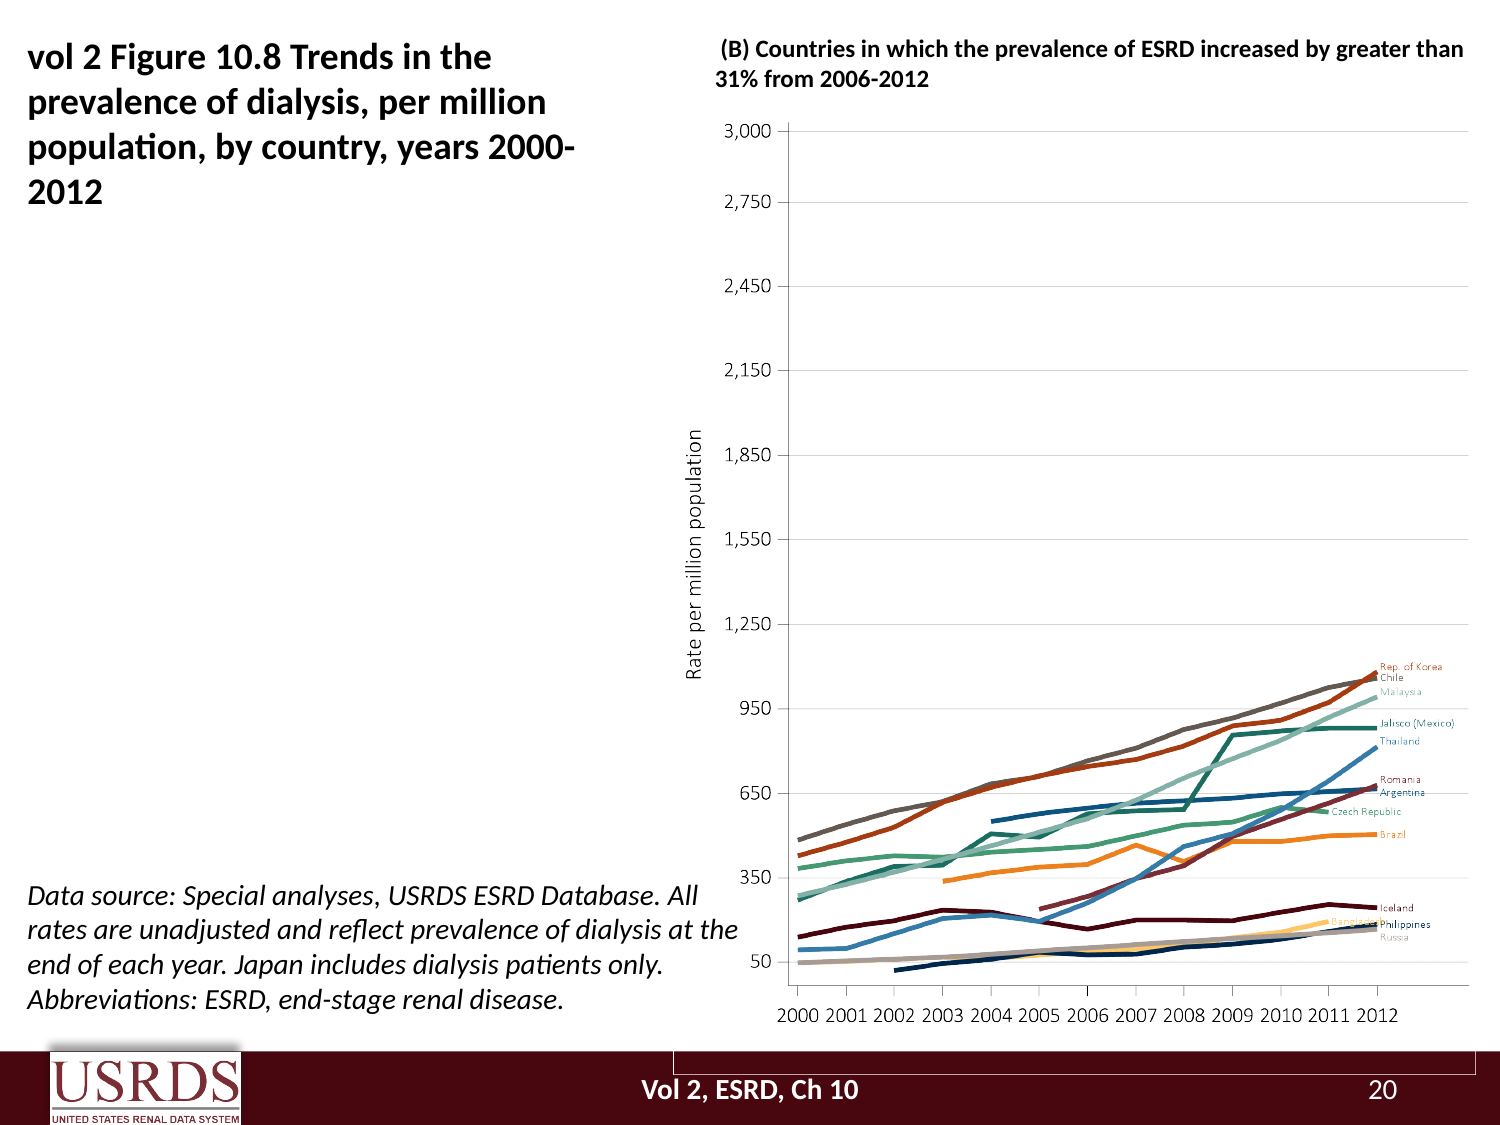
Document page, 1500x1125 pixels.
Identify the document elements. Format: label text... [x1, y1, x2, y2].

picture [50, 1051, 242, 1125]
picture [673, 112, 1476, 1076]
title vol 2 Figure 10.8 Trends in the prevalence of dialysis, per million population, by country, years 2000-2012 [12, 24, 650, 138]
text_box (B) Countries in which the prevalence of ESRD increased by greater than 31% from 2006-2012 [699, 24, 1500, 75]
text_box Data source: Special analyses, USRDS ESRD Database. All rates are unadjusted and reflect prevalence of dialysis at the end of each year. Japan includes dialysis patients only. Abbreviations: ESRD, end-stage renal disease. [12, 868, 668, 1023]
footer Vol 2, ESRD, Ch 10 [587, 1062, 913, 1113]
slide_number 20 [1262, 1083, 1413, 1108]
